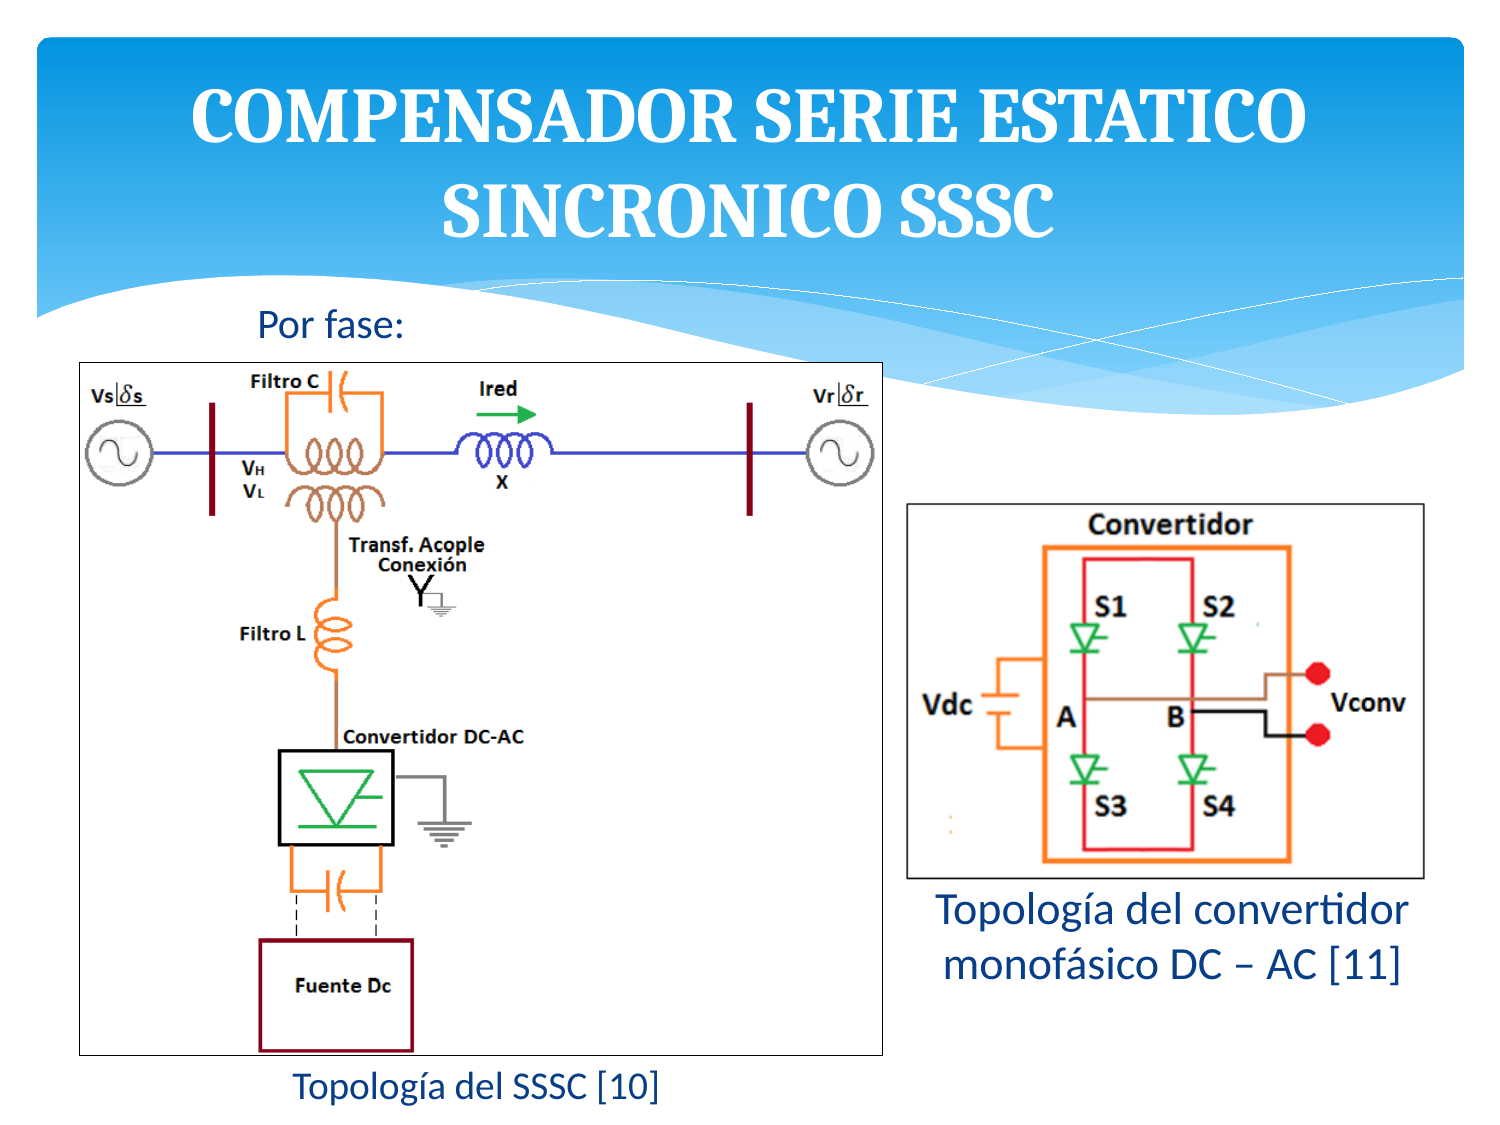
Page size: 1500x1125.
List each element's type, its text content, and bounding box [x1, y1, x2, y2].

title COMPENSADOR SERIE ESTATICO SINCRONICO SSSC [75, 55, 1425, 261]
list Topología del convertidor monofásico DC – AC [11] [918, 902, 1427, 1002]
text_box Por fase: [77, 289, 586, 355]
text_box Topología del SSSC [10] [277, 1066, 691, 1125]
picture [891, 491, 1439, 892]
picture [78, 361, 884, 1056]
